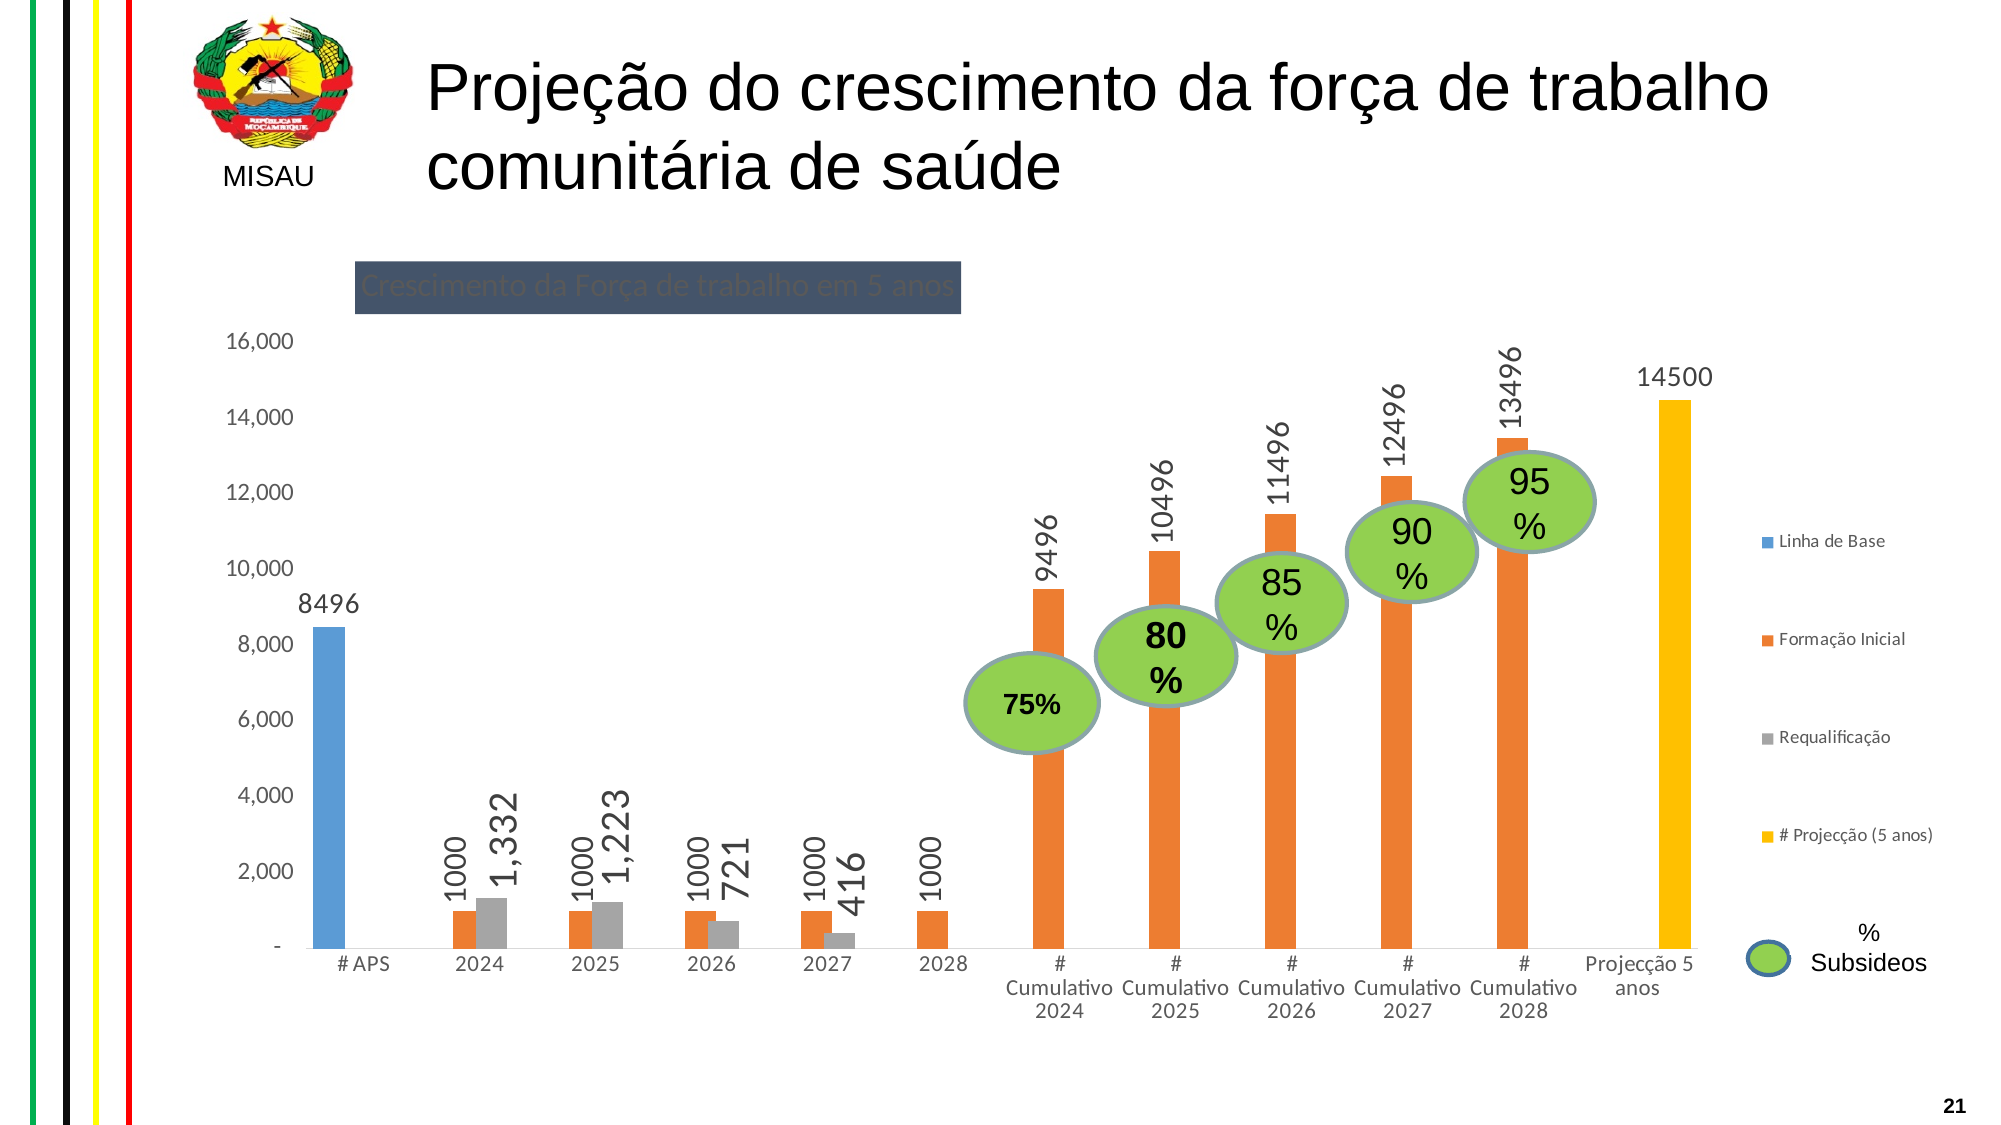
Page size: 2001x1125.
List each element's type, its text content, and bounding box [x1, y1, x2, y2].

chart [143, 211, 1982, 1116]
picture [183, 12, 355, 150]
text_box Projeção do crescimento da força de trabalho comunitária de saúde [411, 56, 1964, 190]
